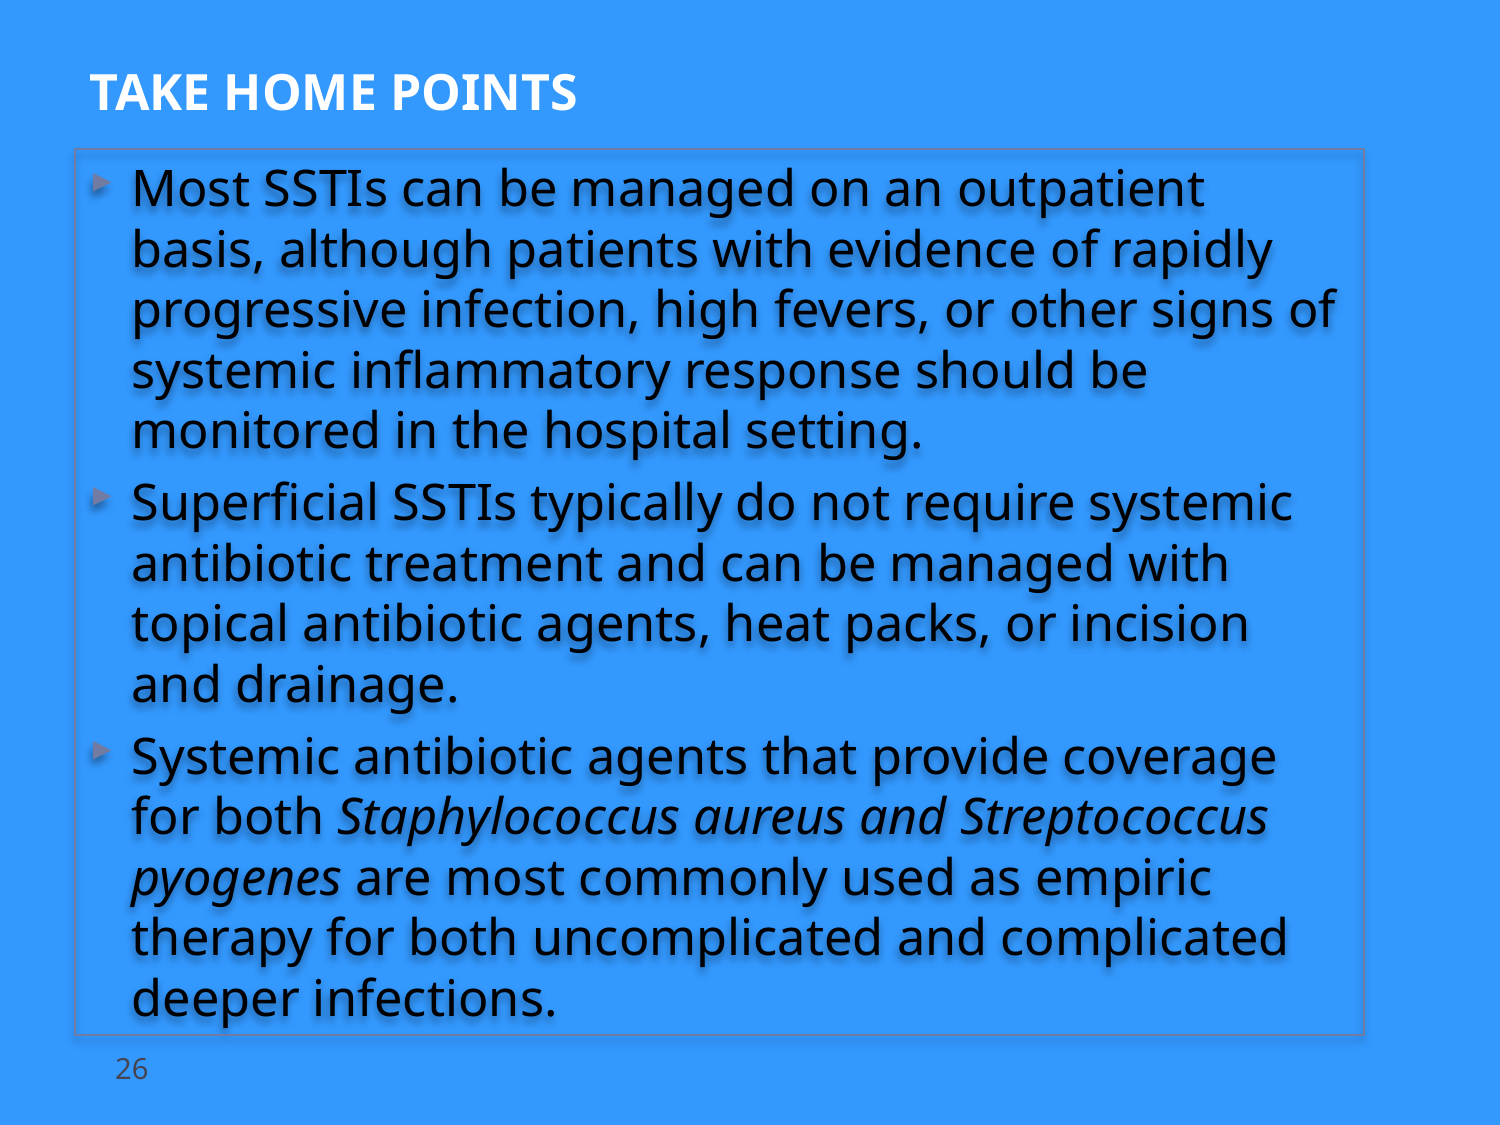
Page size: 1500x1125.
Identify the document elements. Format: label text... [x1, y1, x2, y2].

title TAKE HOME POINTS [75, 24, 1425, 188]
list Most SSTIs can be managed on an outpatient basis, although patients with evidence of rapidly progressive infection, high fevers, or other signs of systemic inflammatory response should be monitored in the hospital setting. Superficial SSTIs typically do not require systemic antibiotic treatment and can be managed with topical antibiotic agents, heat packs, or incision and drainage. Systemic antibiotic agents that provide coverage for both Staphylococcus aureus and Streptococcus pyogenes are most commonly used as empiric therapy for both uncomplicated and complicated deeper infections. [74, 148, 1365, 1036]
slide_number 26 [100, 1048, 426, 1103]
